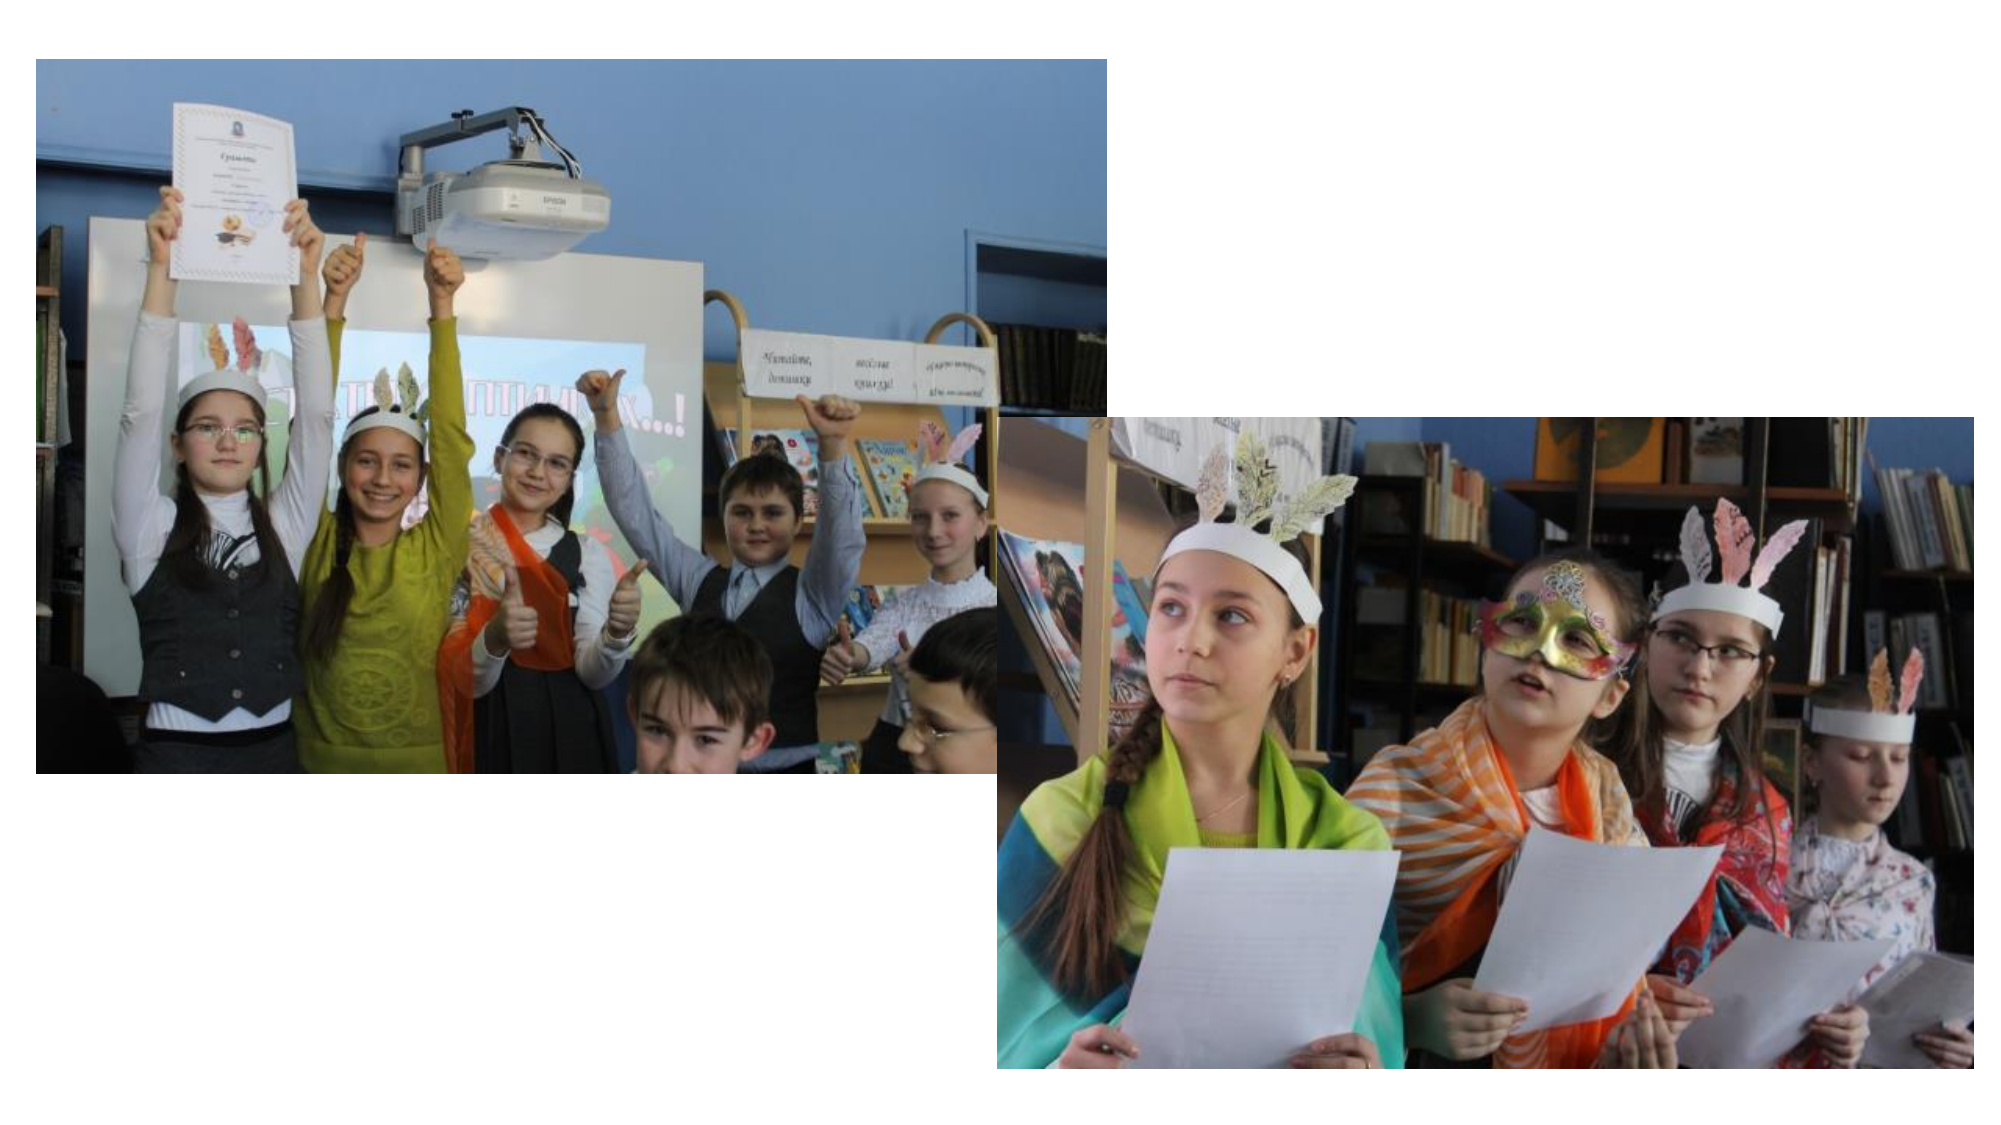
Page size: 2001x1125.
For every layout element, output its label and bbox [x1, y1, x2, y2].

list [35, 59, 1107, 774]
picture [997, 417, 1974, 1069]
